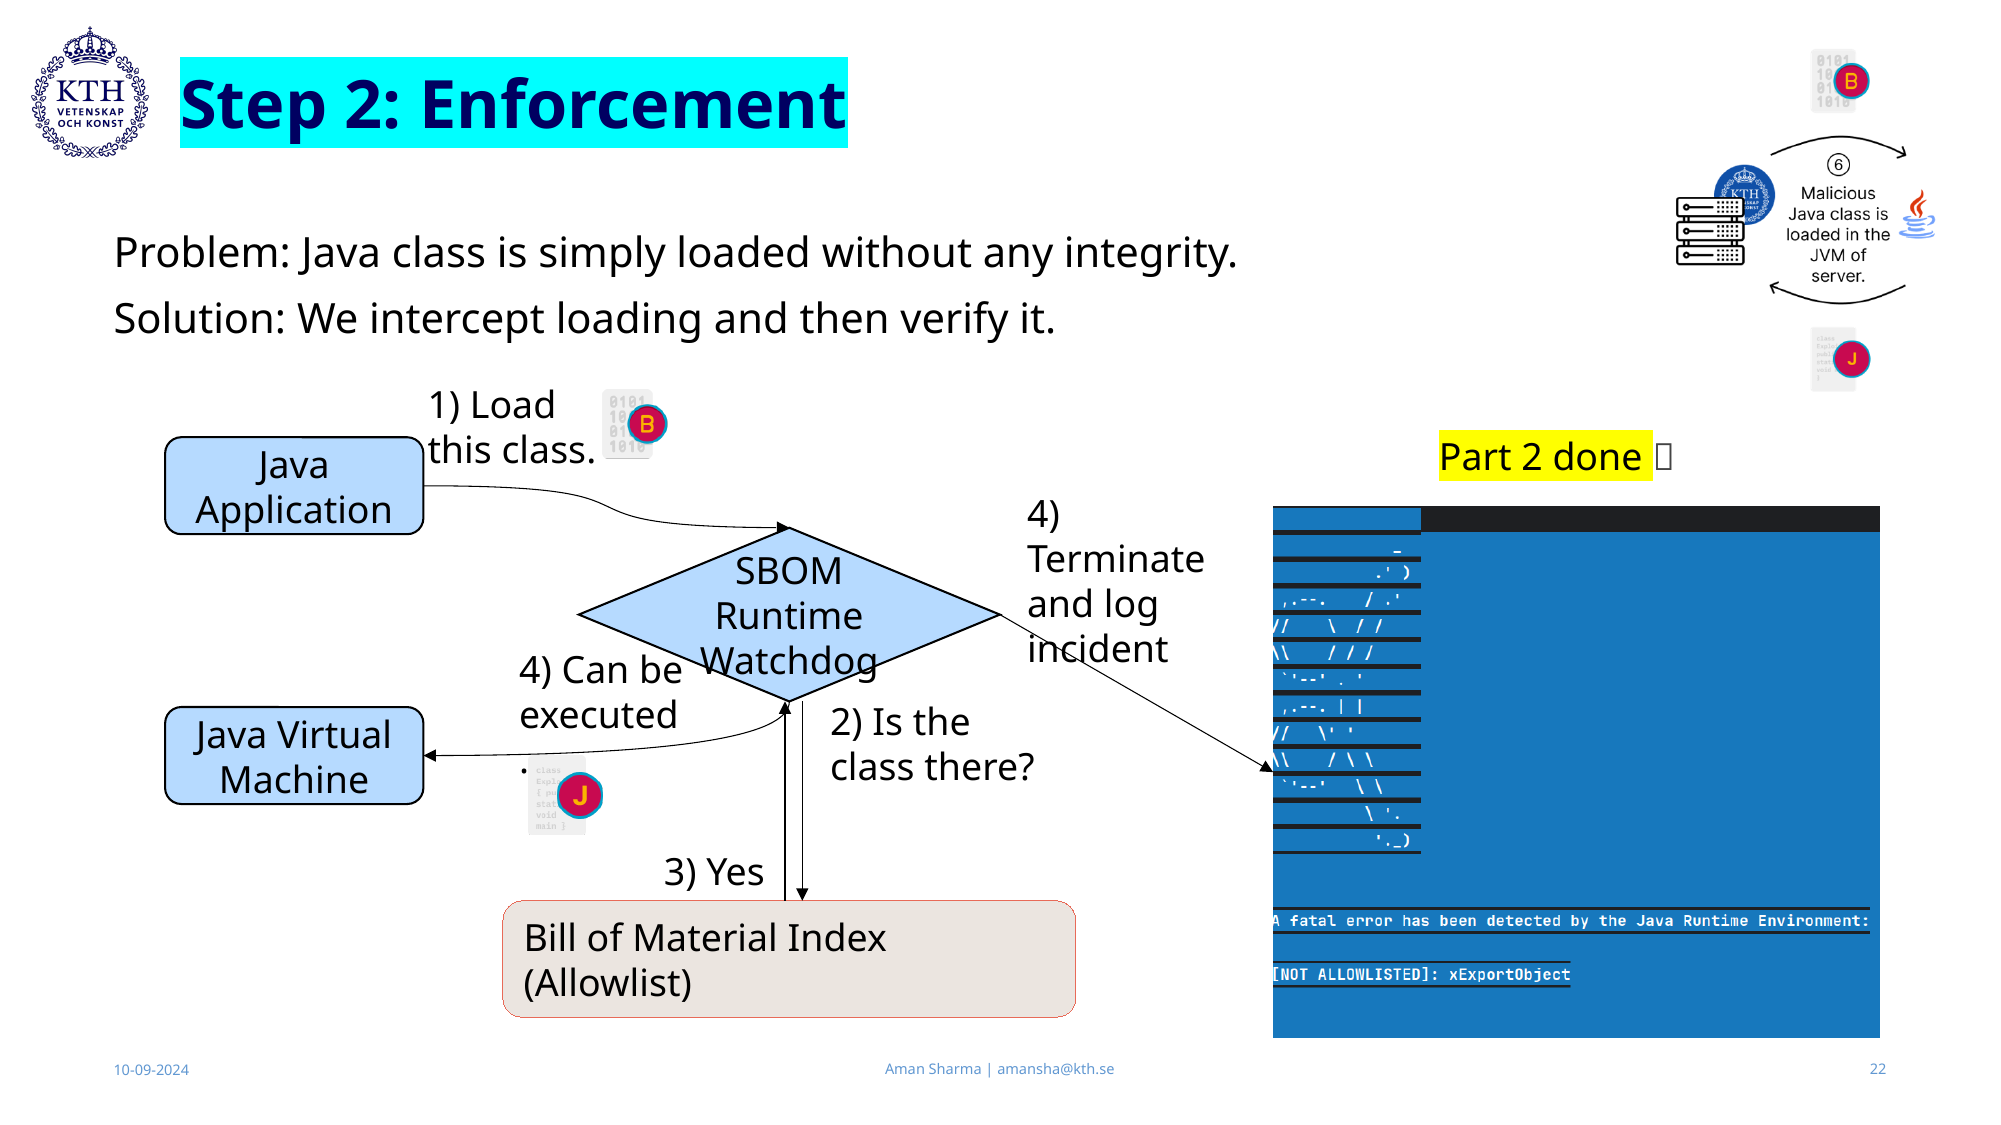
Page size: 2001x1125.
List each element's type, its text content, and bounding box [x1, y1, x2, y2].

picture [592, 384, 672, 463]
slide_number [98, 1061, 549, 1078]
text_box 3) Yes [649, 840, 784, 900]
text_box Java Virtual Machine [164, 705, 425, 806]
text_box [999, 614, 1274, 773]
picture [560, 776, 600, 815]
text_box 2) Is the class there? [815, 690, 1050, 796]
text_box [579, 545, 634, 912]
picture [31, 26, 149, 158]
slide_number 22 [1451, 1061, 1902, 1078]
text_box 1) Load this class. [412, 373, 612, 523]
text_box 4) Terminate and log incident [1012, 482, 1261, 614]
text_box Java Application [164, 436, 423, 536]
text_box Bill of Material Index (Allowlist) [502, 900, 1076, 1018]
text_box Part 2 done ✅ [1424, 425, 1794, 485]
text_box 4) Can be executed. [504, 638, 579, 788]
title Step 2: Enforcement [165, 53, 1662, 151]
text_box SBOM Runtime Watchdog [634, 526, 1002, 703]
picture [528, 755, 603, 835]
list Problem: Java class is simply loaded without any integrity. Solution: We intercept loading and then verify it. [98, 224, 1902, 1038]
footer Aman Sharma | amansha@kth.se [662, 1061, 1338, 1078]
picture [1662, 30, 2000, 418]
picture [1273, 506, 1880, 1038]
text_box 4) Can be executed. [634, 638, 703, 788]
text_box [423, 485, 790, 528]
